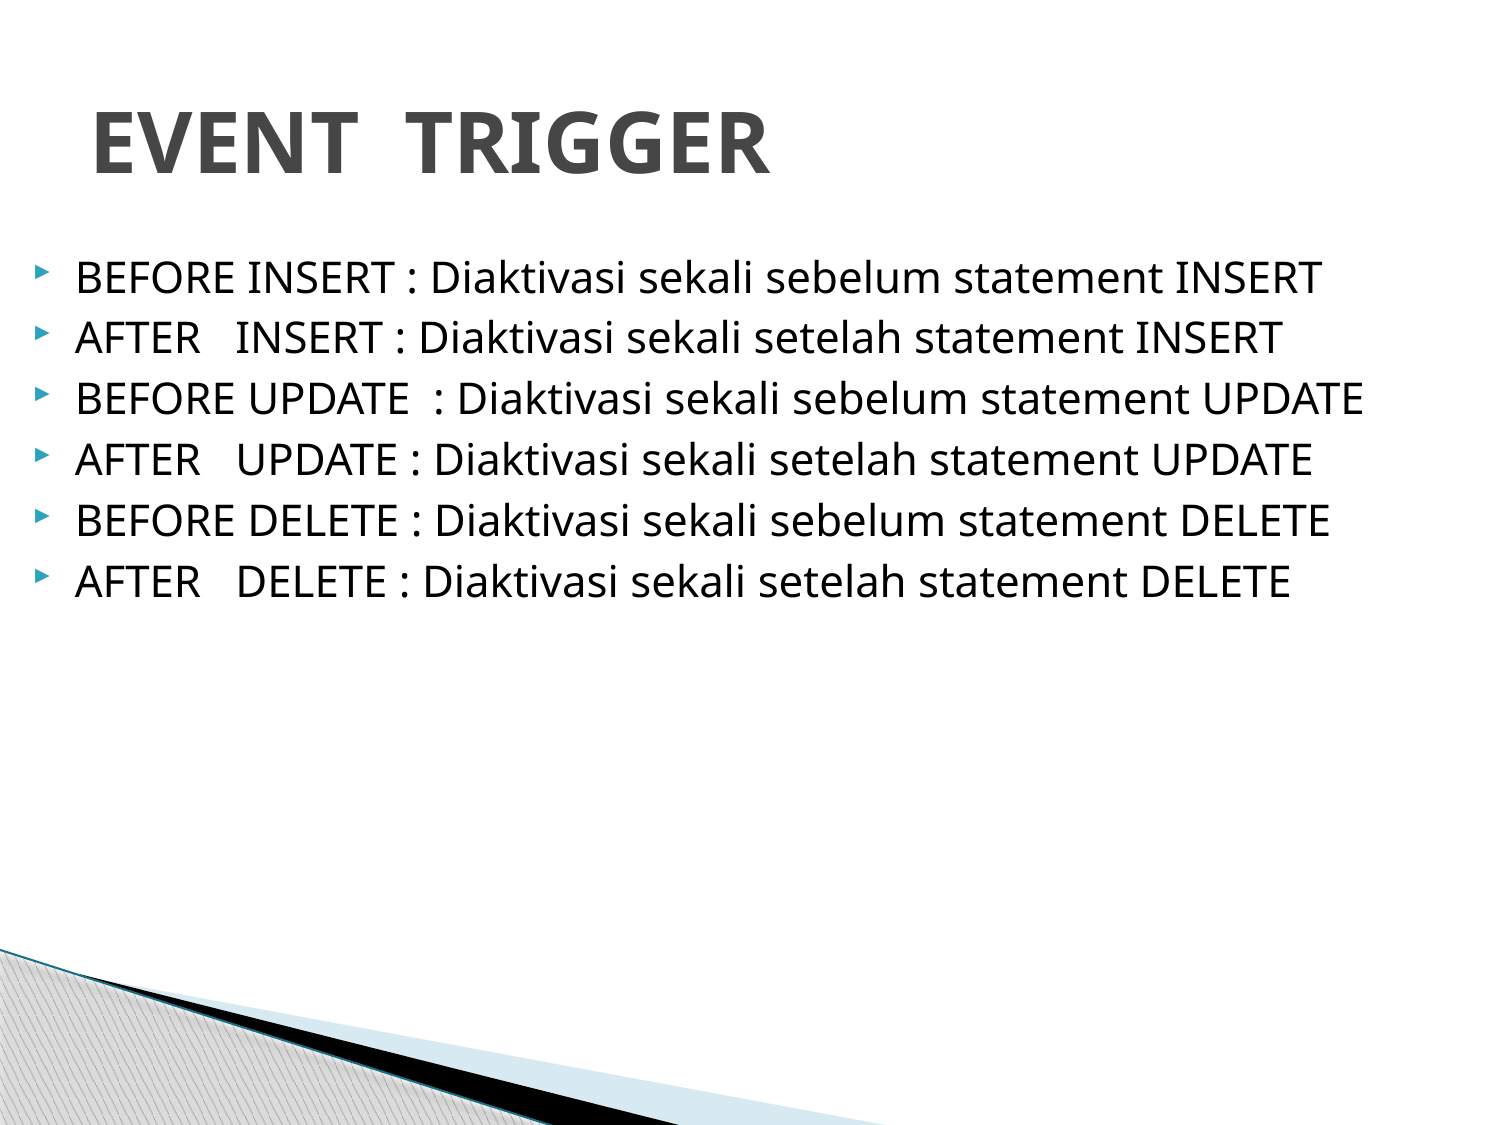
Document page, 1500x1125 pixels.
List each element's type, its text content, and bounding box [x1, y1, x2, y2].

title EVENT TRIGGER [75, 45, 1425, 233]
list BEFORE INSERT : Diaktivasi sekali sebelum statement INSERT AFTER INSERT : Diaktivasi sekali setelah statement INSERT BEFORE UPDATE : Diaktivasi sekali sebelum statement UPDATE AFTER UPDATE : Diaktivasi sekali setelah statement UPDATE BEFORE DELETE : Diaktivasi sekali sebelum statement DELETE AFTER DELETE : Diaktivasi sekali setelah statement DELETE [0, 241, 1500, 985]
